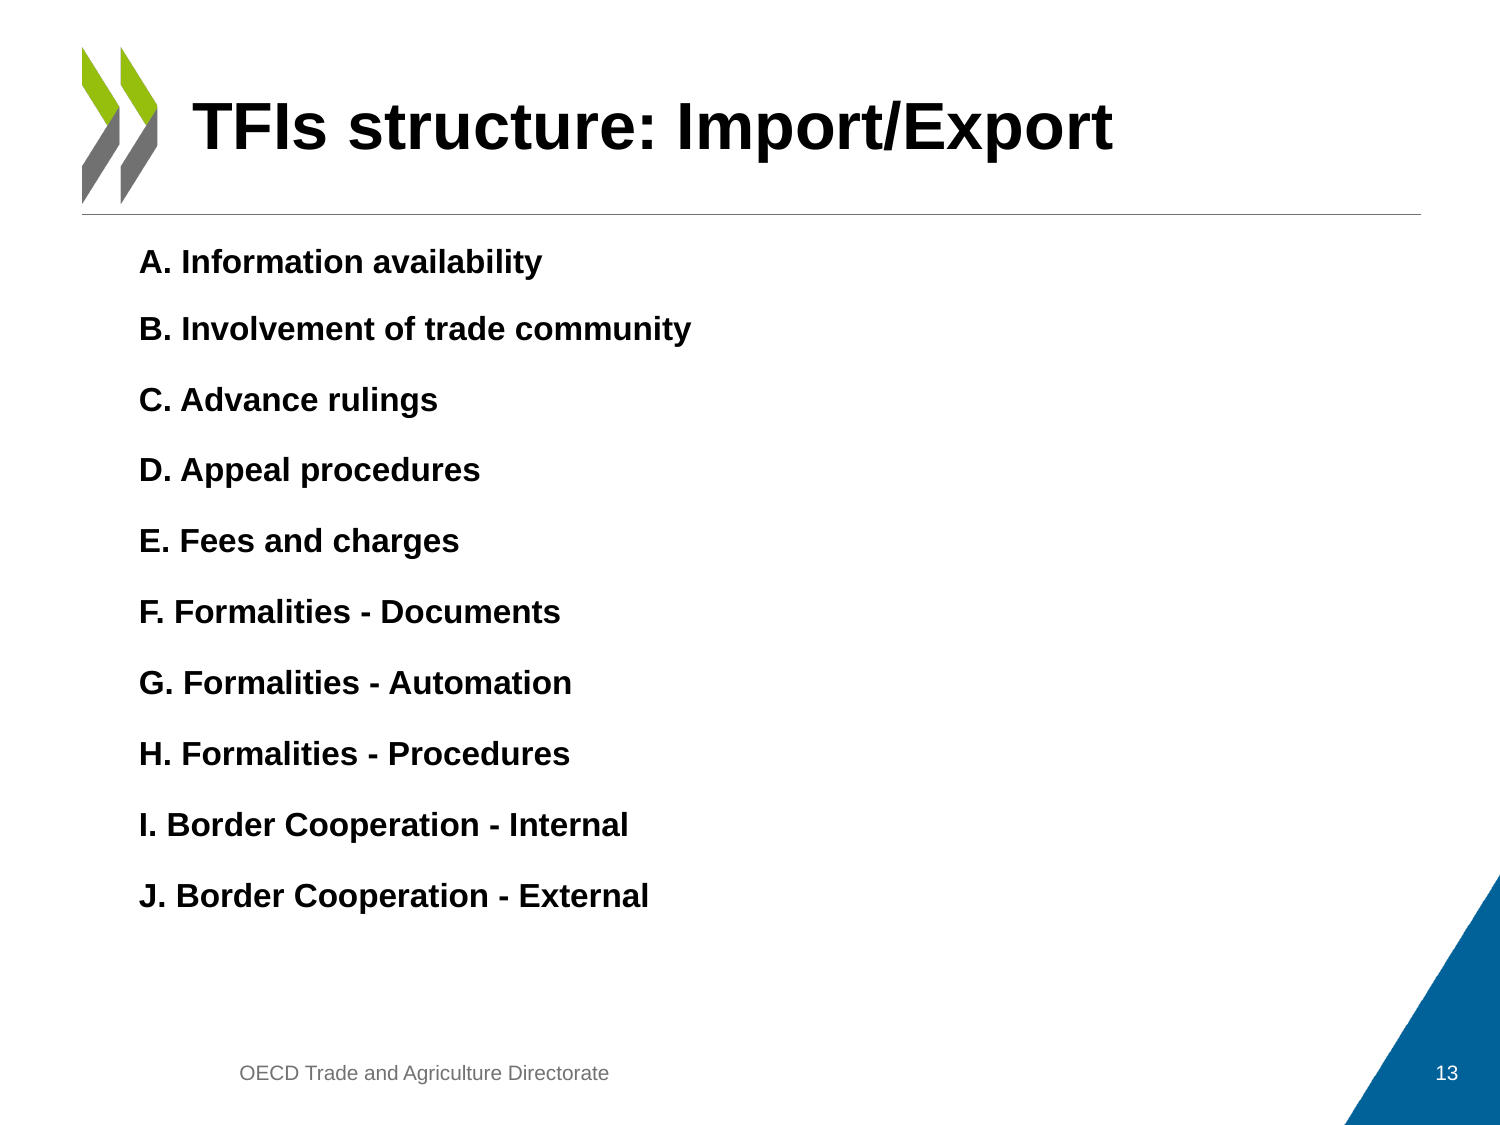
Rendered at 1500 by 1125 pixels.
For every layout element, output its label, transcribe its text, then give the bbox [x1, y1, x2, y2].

table_header E. Fees and charges [125, 516, 584, 565]
table_header B. Involvement of trade community [125, 304, 773, 352]
table_header F. Formalities - Documents [125, 587, 619, 636]
table_header I. Border Cooperation - Internal [125, 800, 737, 848]
table_header J. Border Cooperation - External [125, 871, 702, 919]
footer OECD Trade and Agriculture Directorate [224, 1051, 993, 1092]
slide_number 13 [1417, 1051, 1474, 1092]
table_header G. Formalities - Automation [125, 658, 619, 706]
table_header A. Information availability [125, 237, 584, 285]
table_header H. Formalities - Procedures [125, 729, 619, 777]
title TFIs structure: Import/Export [177, 38, 1394, 207]
picture [1344, 874, 1500, 1125]
table_header D. Appeal procedures [125, 445, 584, 494]
table_header C. Advance rulings [125, 374, 584, 423]
